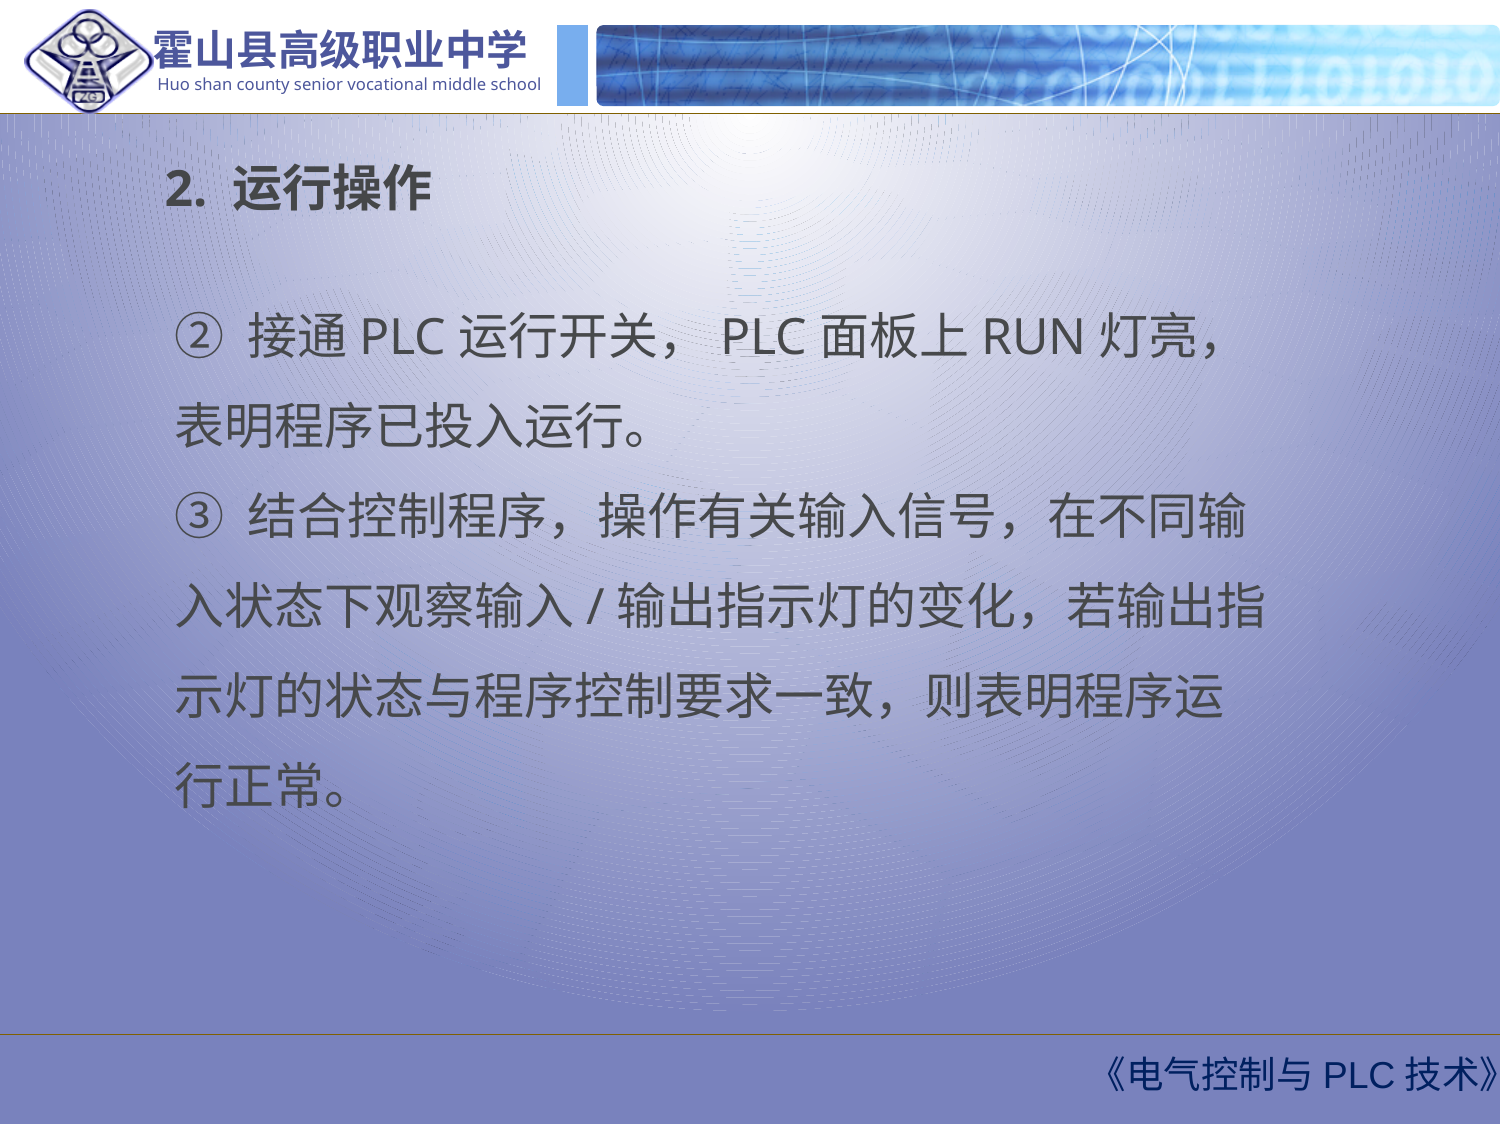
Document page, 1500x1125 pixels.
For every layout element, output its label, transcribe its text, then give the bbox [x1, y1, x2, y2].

picture [596, 24, 1500, 107]
text_box ② 接通PLC运行开关，PLC面板上RUN灯亮，表明程序已投入运行。 ③ 结合控制程序，操作有关输入信号，在不同输入状态下观察输入/输出指示灯的变化，若输出指示灯的状态与程序控制要求一致，则表明程序运行正常。 [159, 267, 1282, 822]
text_box 2. 运行操作 [149, 148, 448, 224]
picture [24, 8, 154, 114]
